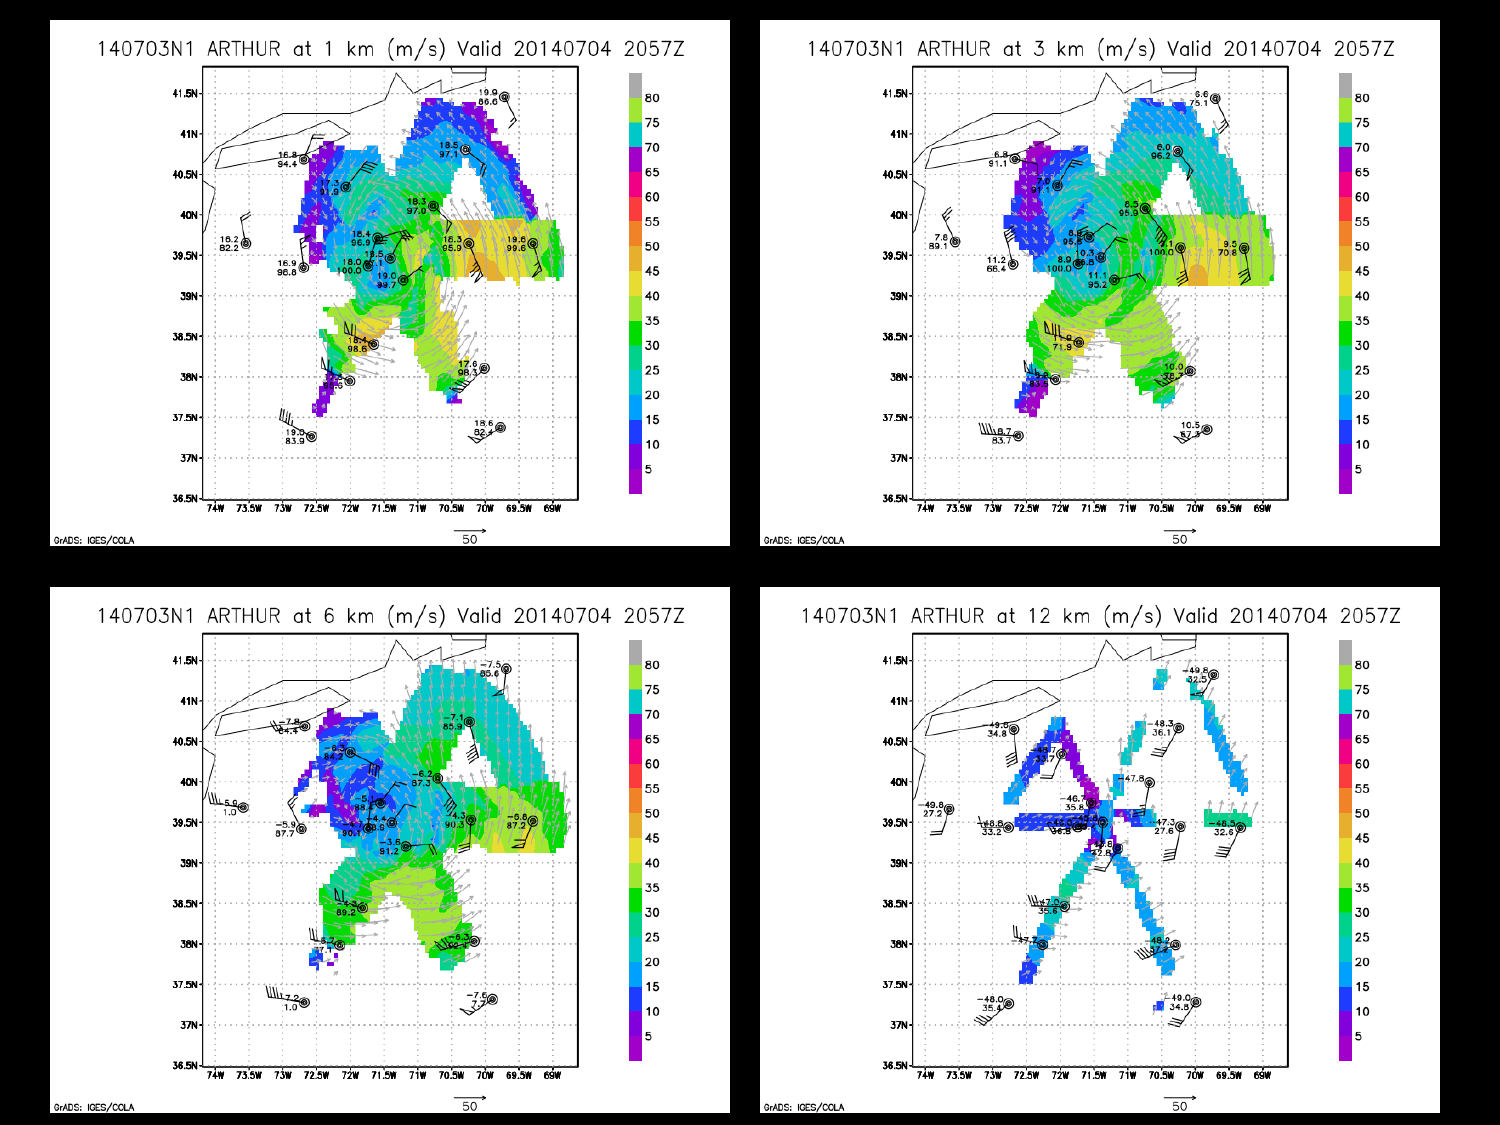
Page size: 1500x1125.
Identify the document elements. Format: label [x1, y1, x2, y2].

picture [49, 587, 730, 1113]
picture [760, 20, 1441, 546]
picture [49, 20, 730, 546]
picture [760, 587, 1441, 1113]
